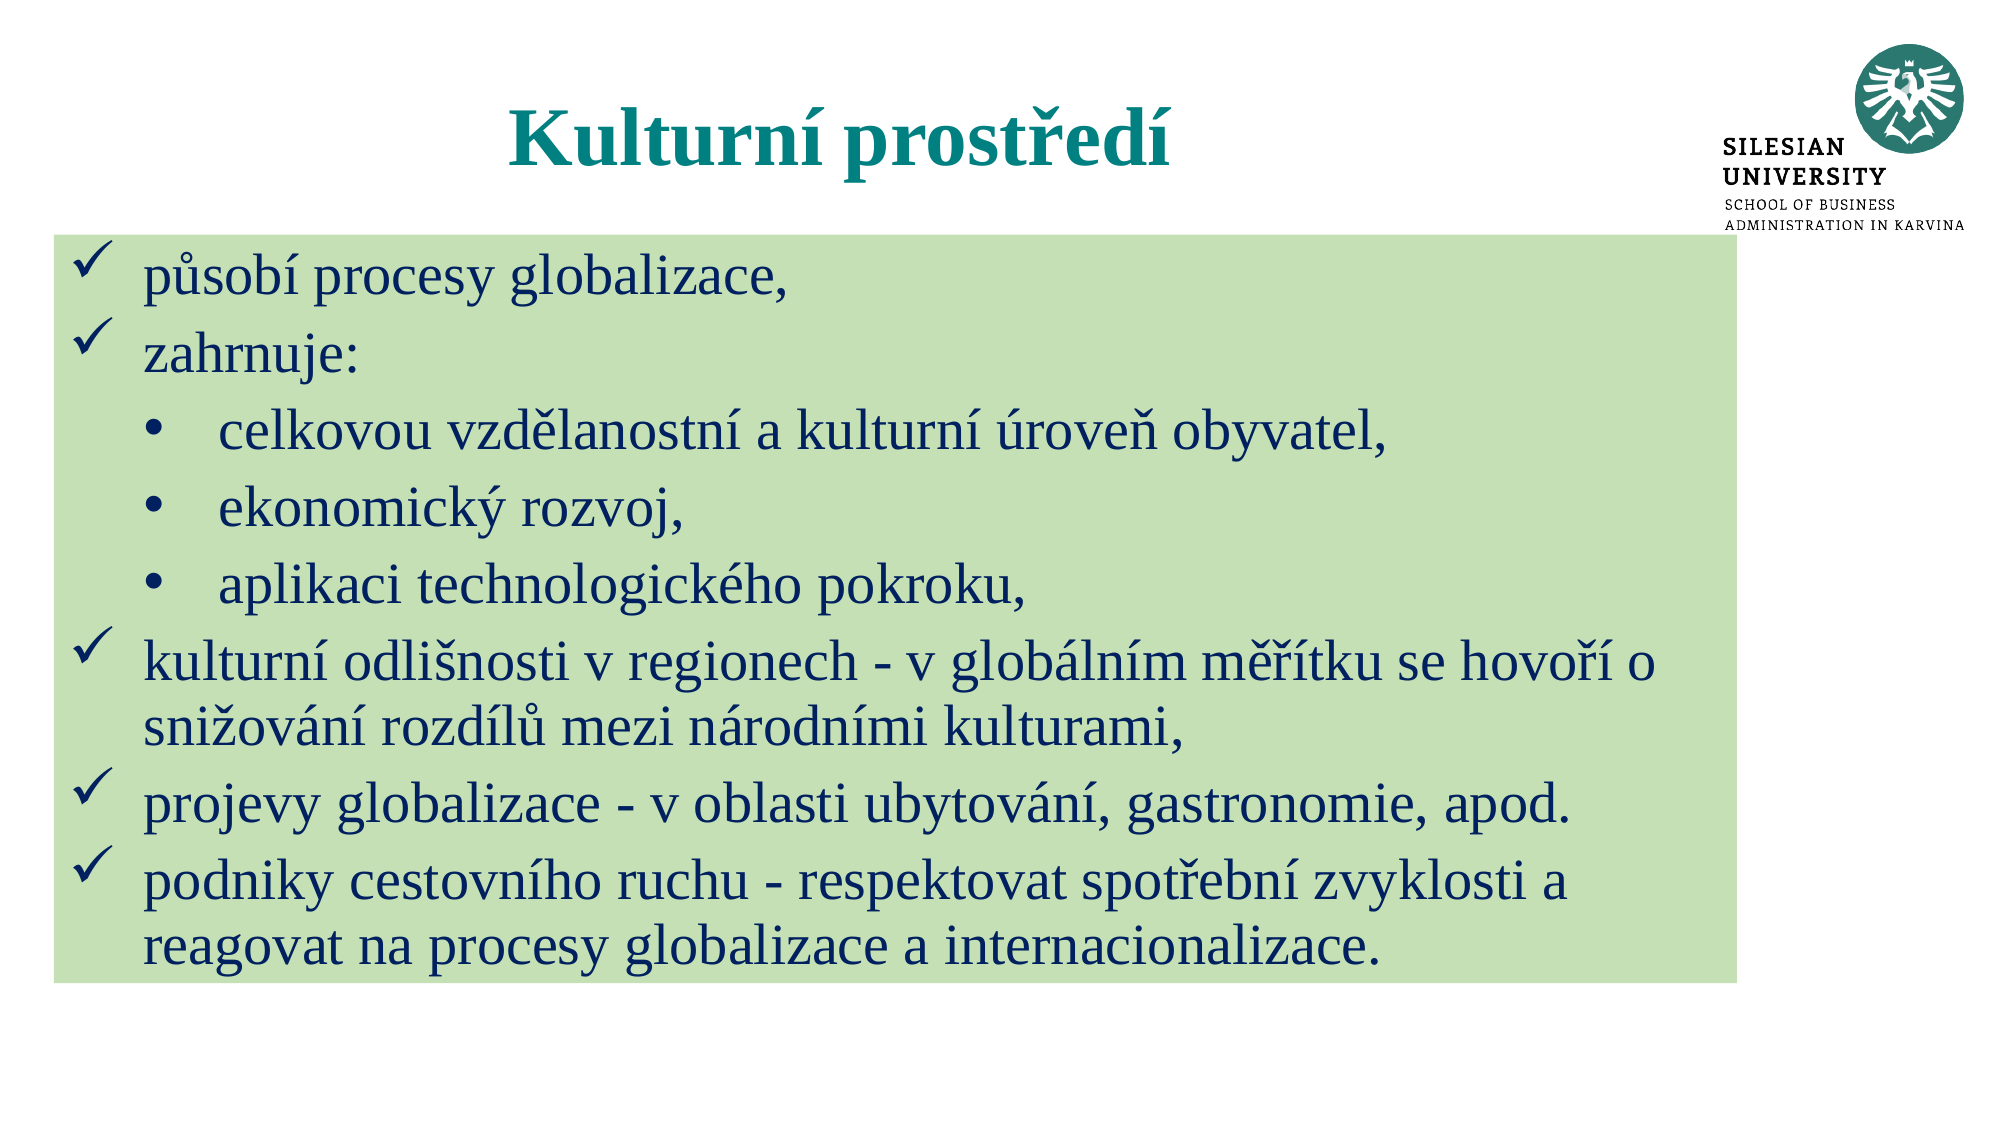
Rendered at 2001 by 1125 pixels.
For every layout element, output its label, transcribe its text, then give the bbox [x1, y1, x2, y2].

text_box [41, 32, 786, 192]
picture [1723, 44, 1964, 230]
text_box Kulturní prostředí [180, 74, 1500, 190]
text_box působí procesy globalizace, zahrnuje: celkovou vzdělanostní a kulturní úroveň obyvatel, ekonomický rozvoj, aplikaci technologického pokroku, kulturní odlišnosti v regionech - v globálním měřítku se hovoří o snižování rozdílů mezi národními kulturami, projevy globalizace - v oblasti ubytování, gastronomie, apod. podniky cestovního ruchu - respektovat spotřební zvyklosti a reagovat na procesy globalizace a internacionalizace. [53, 234, 1737, 984]
